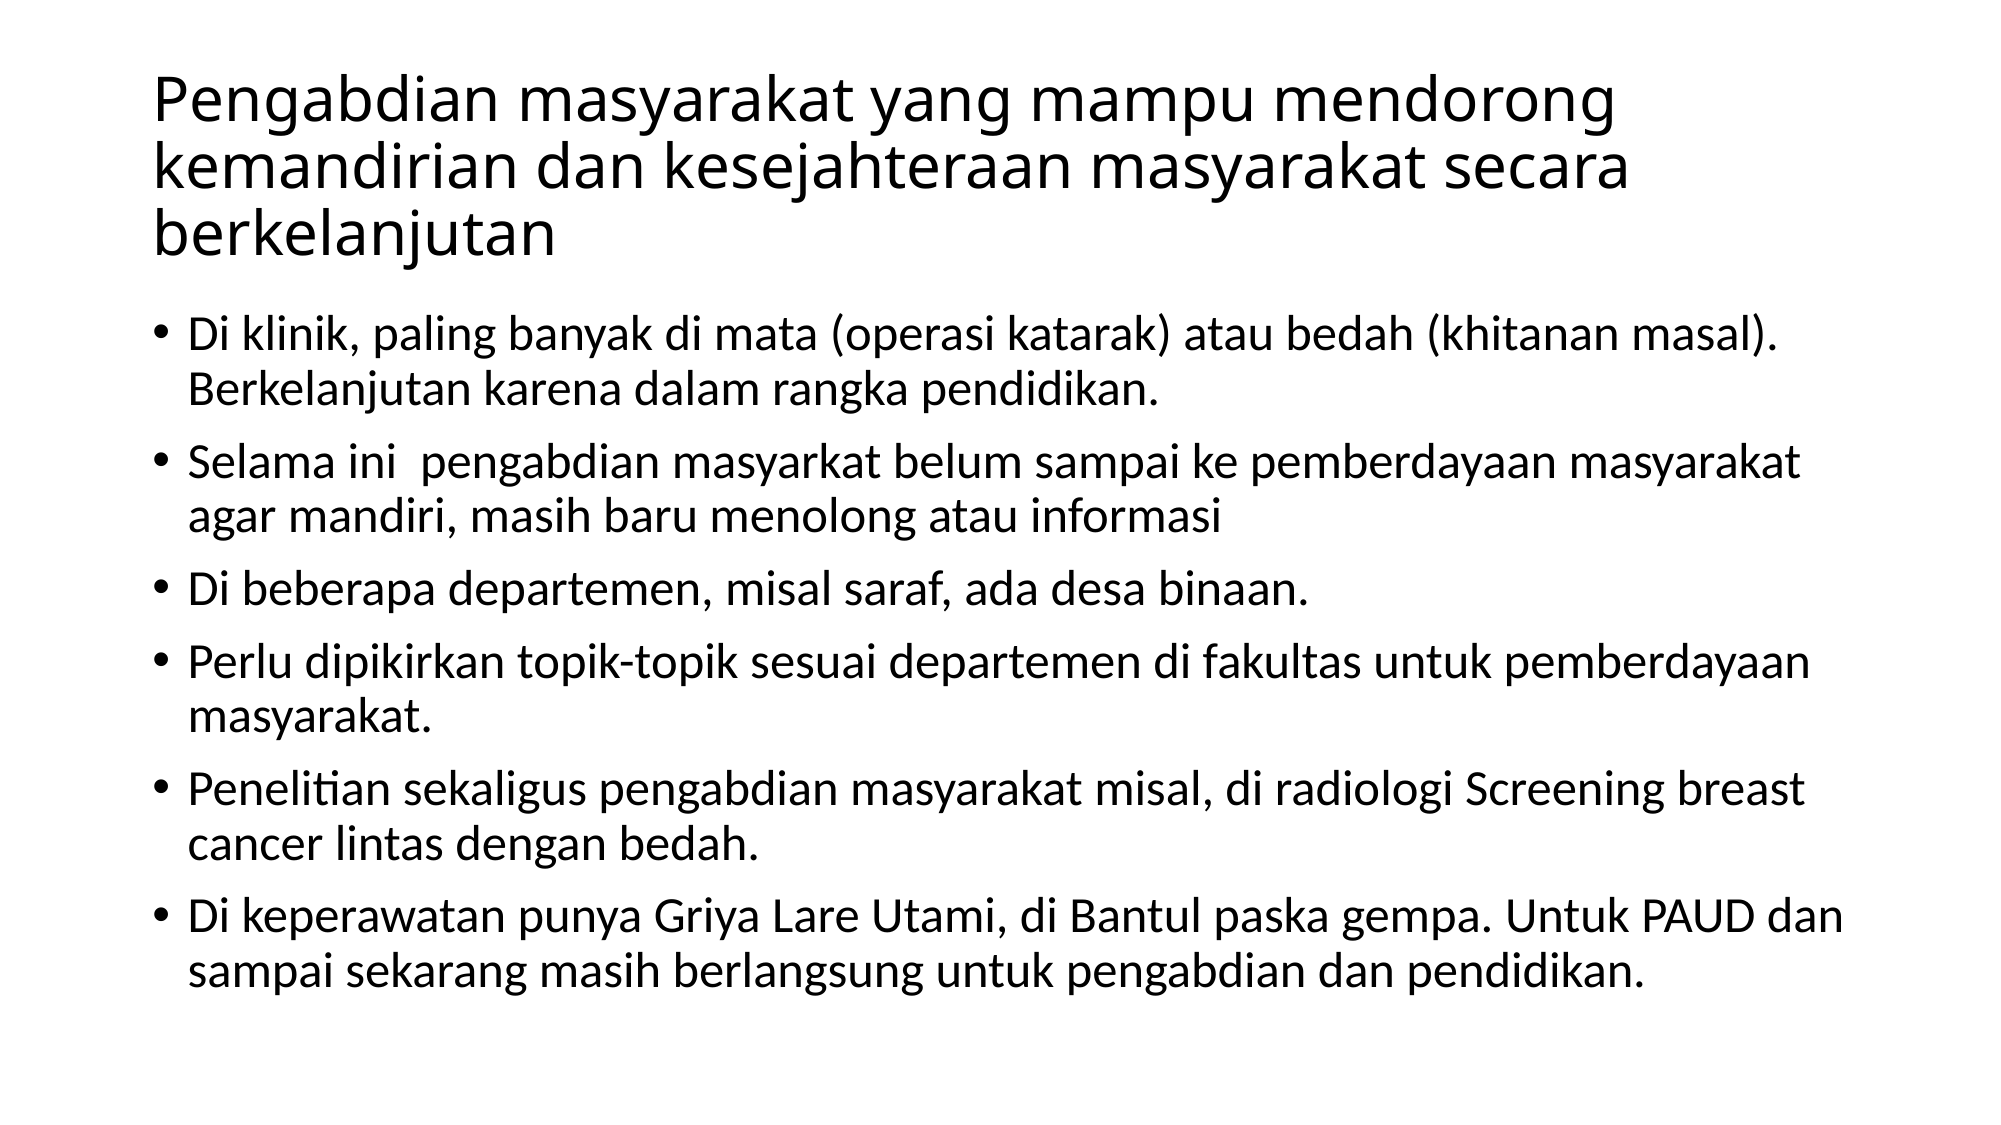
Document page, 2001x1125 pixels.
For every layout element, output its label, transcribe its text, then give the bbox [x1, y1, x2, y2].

title Pengabdian masyarakat yang mampu mendorong kemandirian dan kesejahteraan masyarakat secara berkelanjutan [137, 59, 1863, 278]
list Di klinik, paling banyak di mata (operasi katarak) atau bedah (khitanan masal). Berkelanjutan karena dalam rangka pendidikan. Selama ini pengabdian masyarkat belum sampai ke pemberdayaan masyarakat agar mandiri, masih baru menolong atau informasi Di beberapa departemen, misal saraf, ada desa binaan. Perlu dipikirkan topik-topik sesuai departemen di fakultas untuk pemberdayaan masyarakat. Penelitian sekaligus pengabdian masyarakat misal, di radiologi Screening breast cancer lintas dengan bedah. Di keperawatan punya Griya Lare Utami, di Bantul paska gempa. Untuk PAUD dan sampai sekarang masih berlangsung untuk pengabdian dan pendidikan. [137, 299, 1863, 1014]
